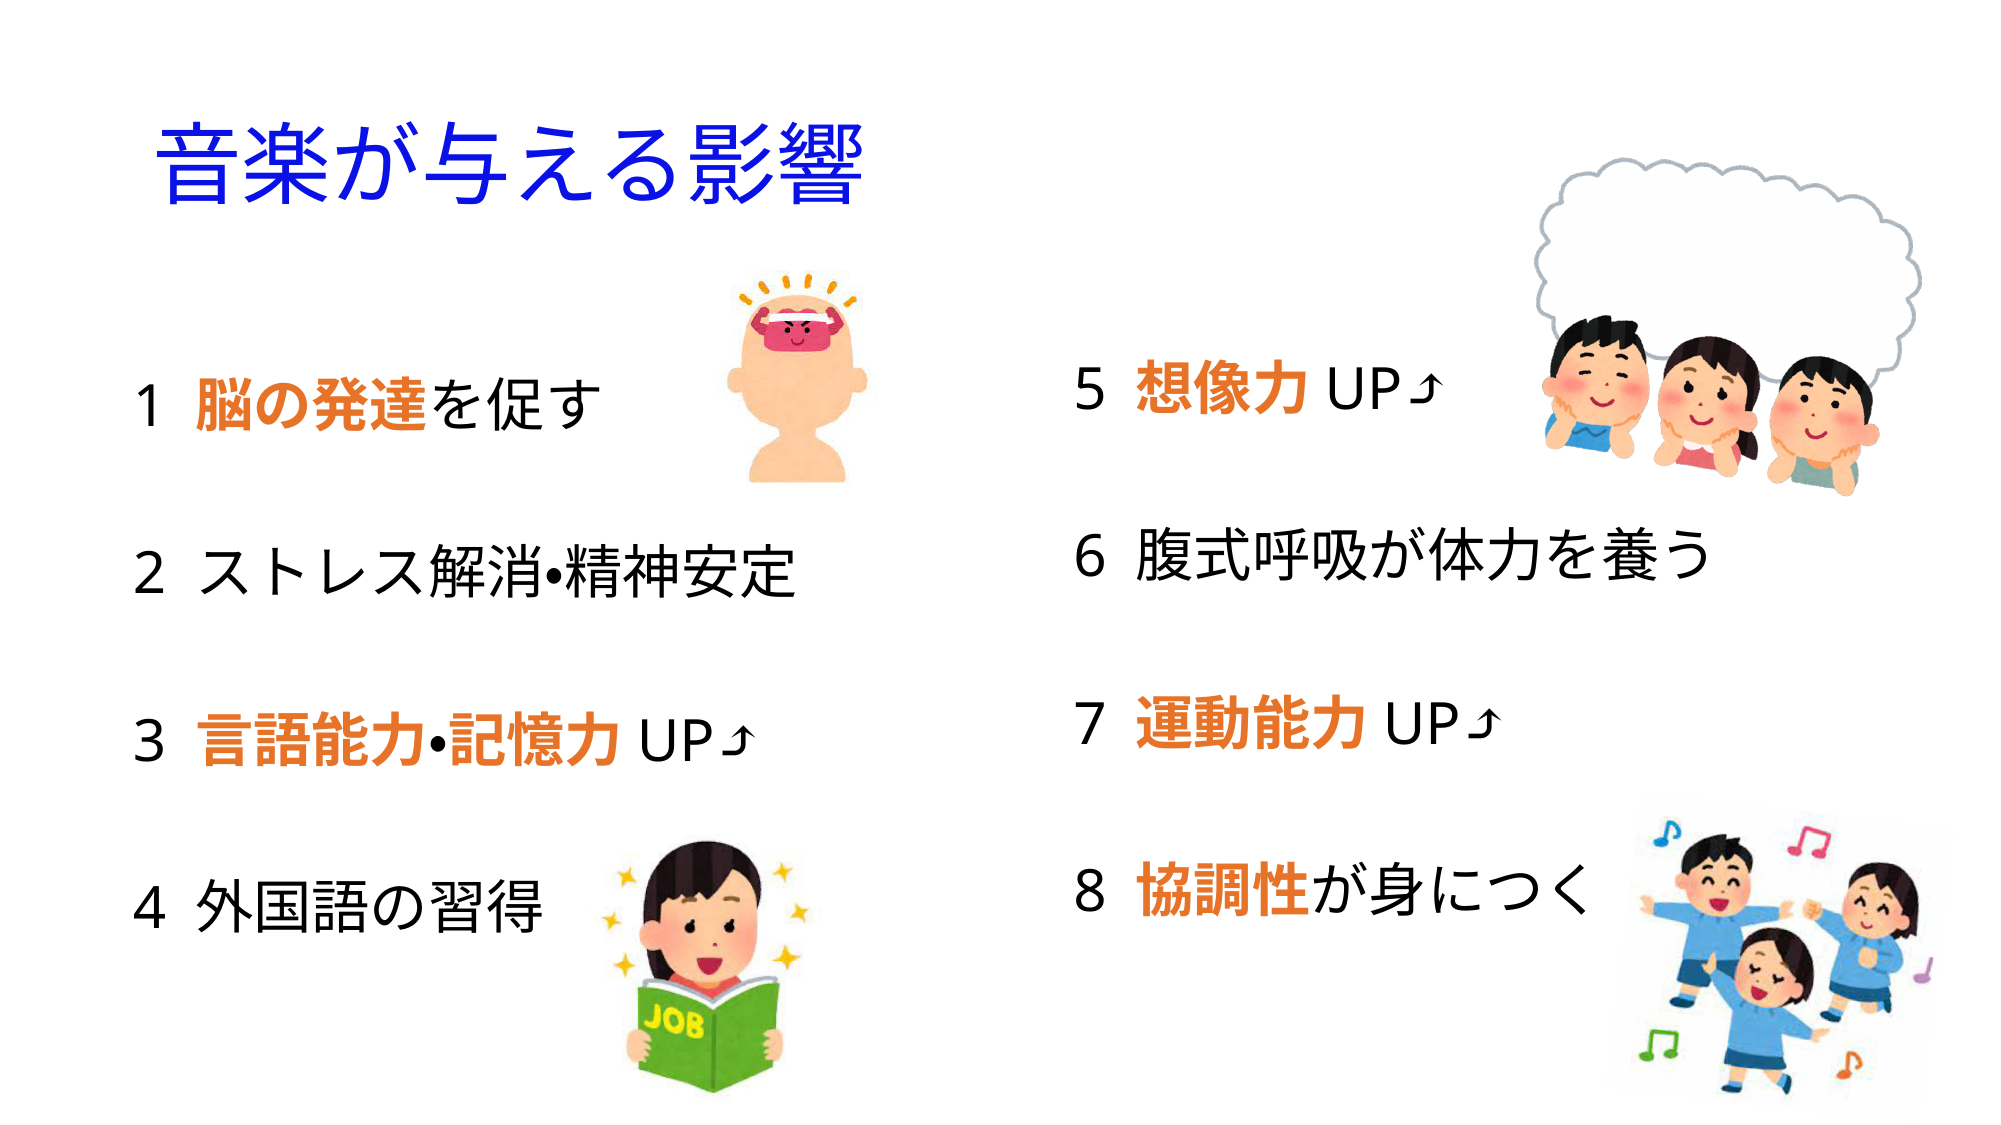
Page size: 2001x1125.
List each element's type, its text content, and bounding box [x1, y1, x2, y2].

picture [1606, 792, 1953, 1124]
picture [586, 834, 827, 1102]
title 音楽が与える影響 [137, 59, 1863, 278]
list 5 想像力UP⤴︎ 6 腹式呼吸が体力を養う 7 運動能力UP⤴︎ 8 協調性が身につく [1058, 351, 1982, 992]
picture [701, 270, 896, 488]
list 1 脳の発達を促す 2 ストレス解消・精神安定 3 言語能力・記憶力UP⤴︎ 4 外国語の習得 [117, 277, 1000, 1066]
picture [1496, 122, 1945, 518]
